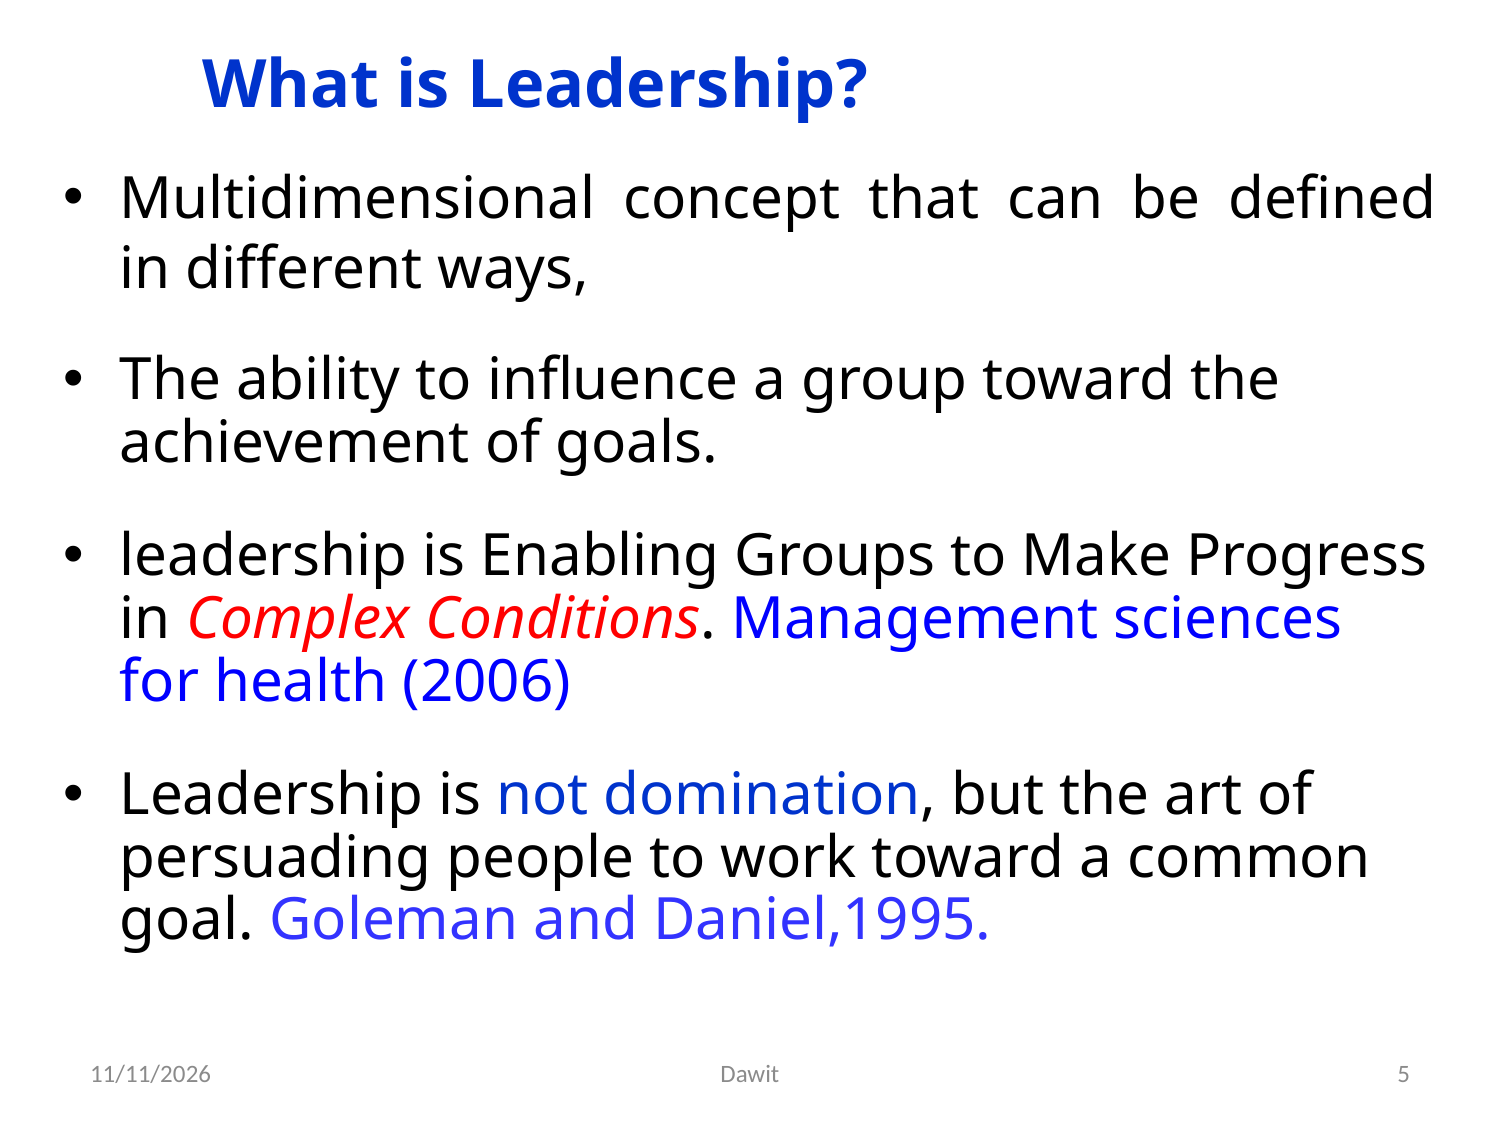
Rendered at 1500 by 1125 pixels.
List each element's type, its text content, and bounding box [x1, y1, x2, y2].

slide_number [75, 1042, 425, 1103]
slide_number 5 [1074, 1042, 1425, 1103]
title What is Leadership? [125, 24, 963, 138]
footer Dawit [512, 1042, 988, 1103]
list Multidimensional concept that can be defined in different ways, The ability to influence a group toward the achievement of goals. leadership is Enabling Groups to Make Progress in Complex Conditions. Management sciences for health (2006) Leadership is not domination, but the art of persuading people to work toward a common goal. Goleman and Daniel,1995. [48, 152, 1452, 1028]
